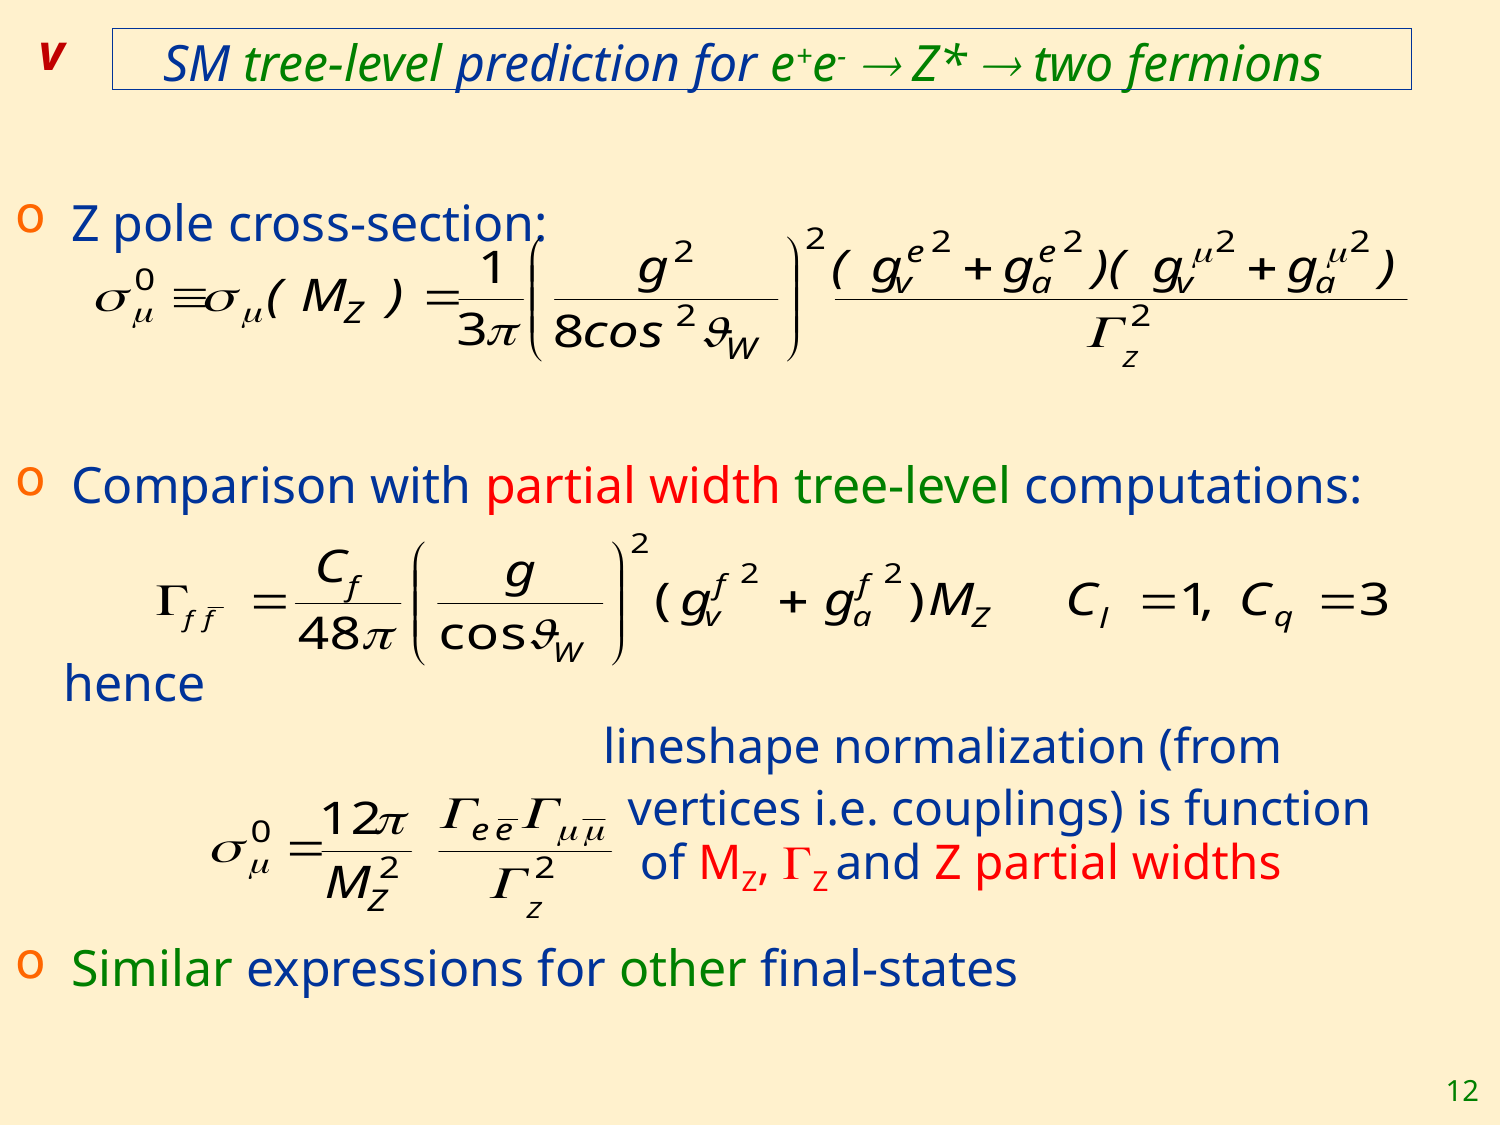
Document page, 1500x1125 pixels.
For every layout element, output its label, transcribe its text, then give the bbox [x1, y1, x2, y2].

text_box [112, 28, 1412, 90]
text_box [206, 784, 620, 926]
text_box v [10, 13, 105, 89]
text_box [150, 527, 1395, 673]
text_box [90, 220, 1414, 374]
slide_number 12 [1181, 1054, 1495, 1125]
list SM tree-level prediction for e+e-  Z*  two fermions Z pole cross-section: Comparison with partial width tree-level computations: hence lineshape normalization (from vertices i.e. couplings) is function of MZ, Z and Z partial widths Similar expressions for other final-states [0, 23, 1500, 1032]
